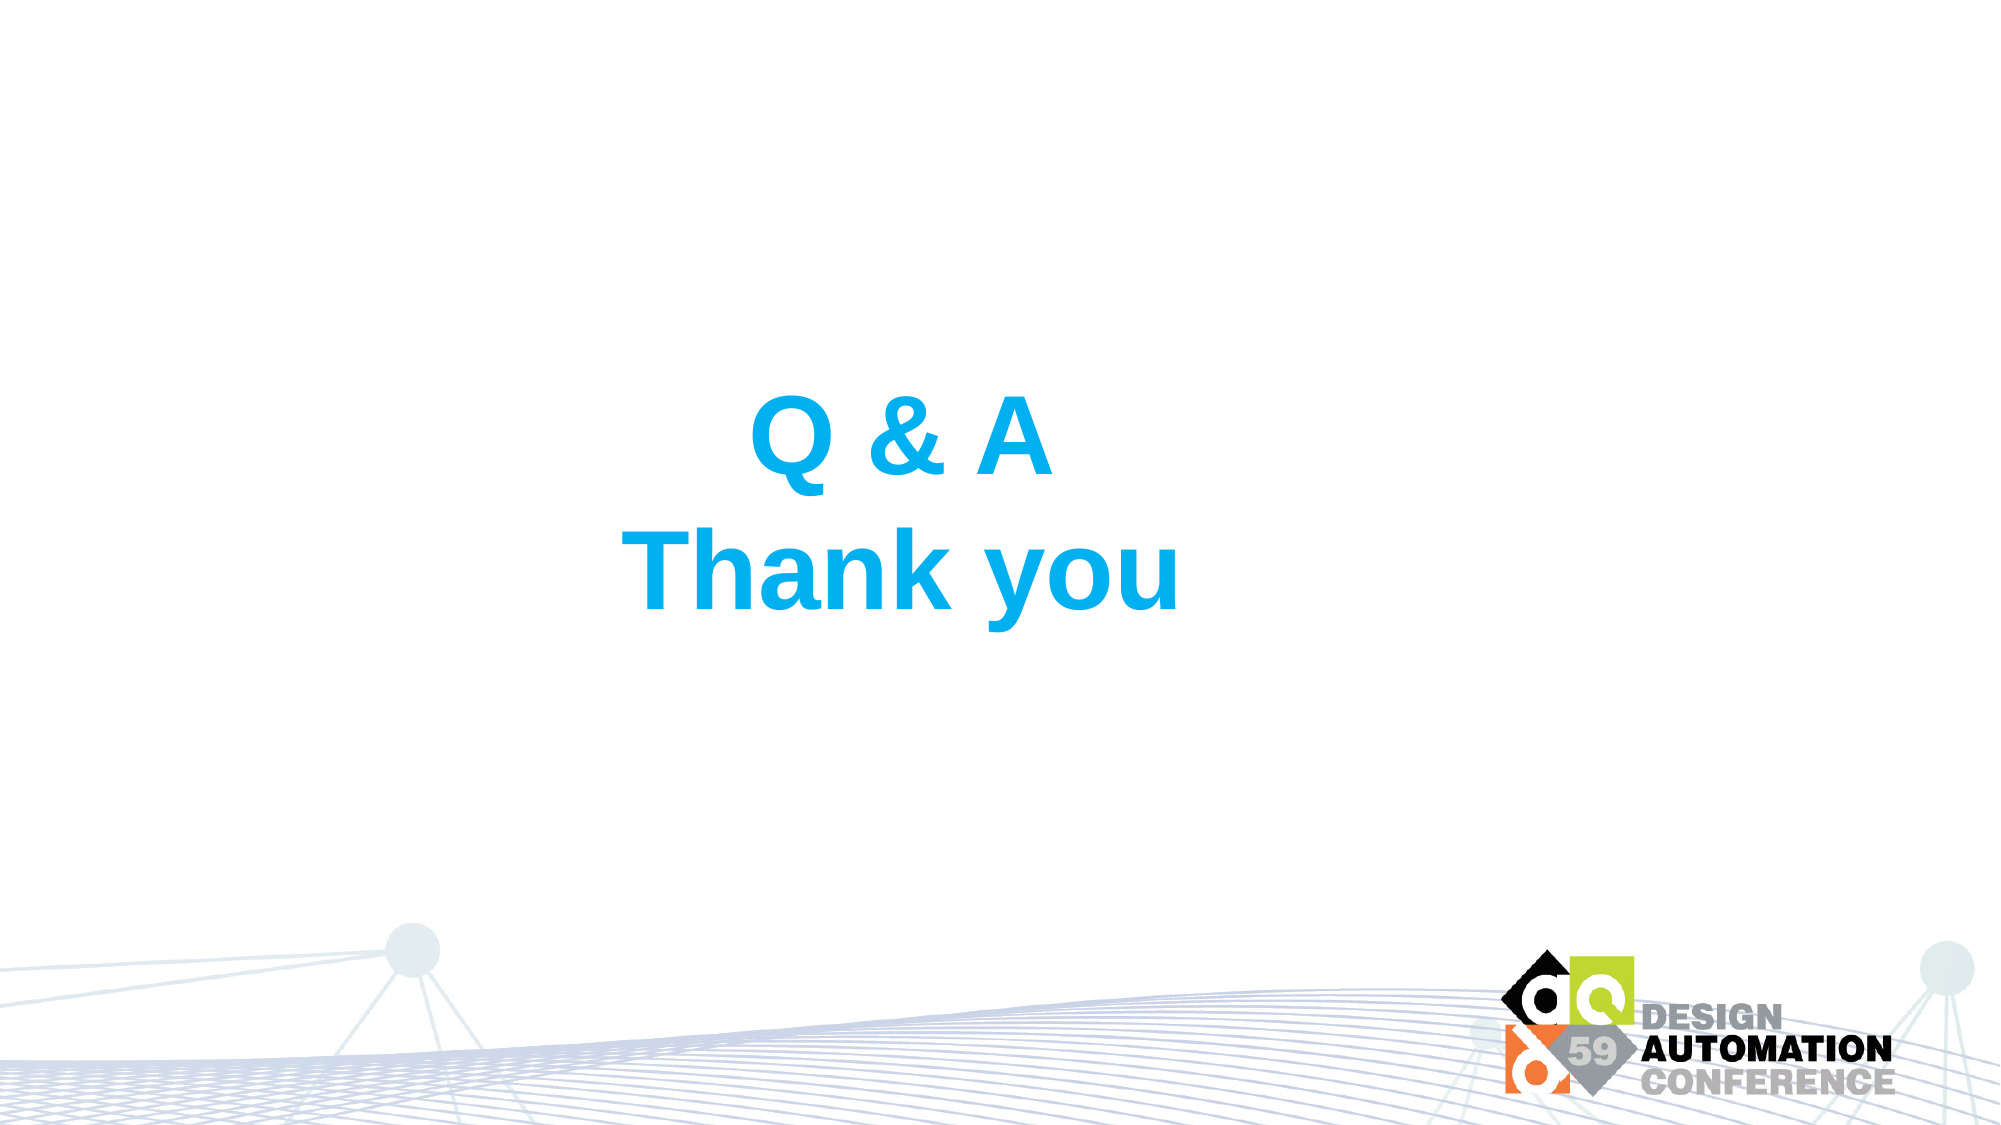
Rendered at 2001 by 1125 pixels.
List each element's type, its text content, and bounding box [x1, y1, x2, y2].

picture [0, 0, 2001, 1125]
text_box Q & A Thank you [605, 354, 1199, 640]
